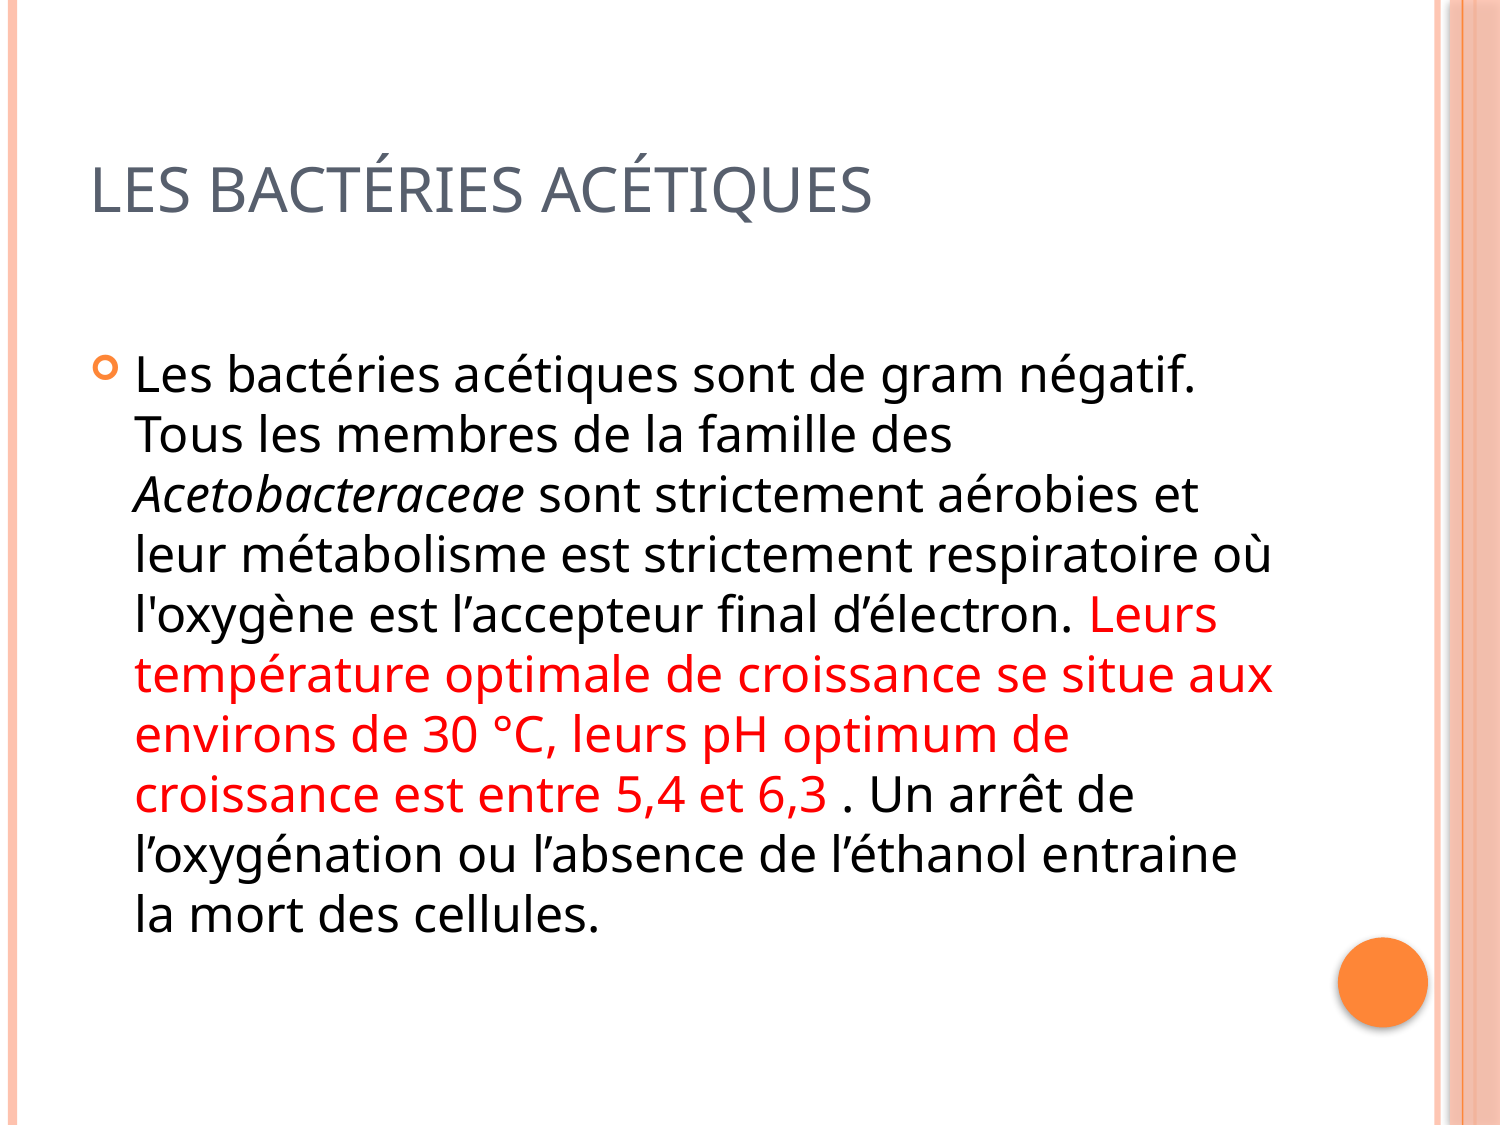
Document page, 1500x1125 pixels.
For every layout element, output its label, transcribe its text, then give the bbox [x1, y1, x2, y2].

list Les bactéries acétiques sont de gram négatif. Tous les membres de la famille des Acetobacteraceae sont strictement aérobies et leur métabolisme est strictement respiratoire où l'oxygène est l’accepteur final d’électron. Leurs température optimale de croissance se situe aux environs de 30 °C, leurs pH optimum de croissance est entre 5,4 et 6,3 . Un arrêt de l’oxygénation ou l’absence de l’éthanol entraine la mort des cellules. [75, 262, 1300, 1062]
title Les bactéries acétiques [75, 45, 1300, 233]
